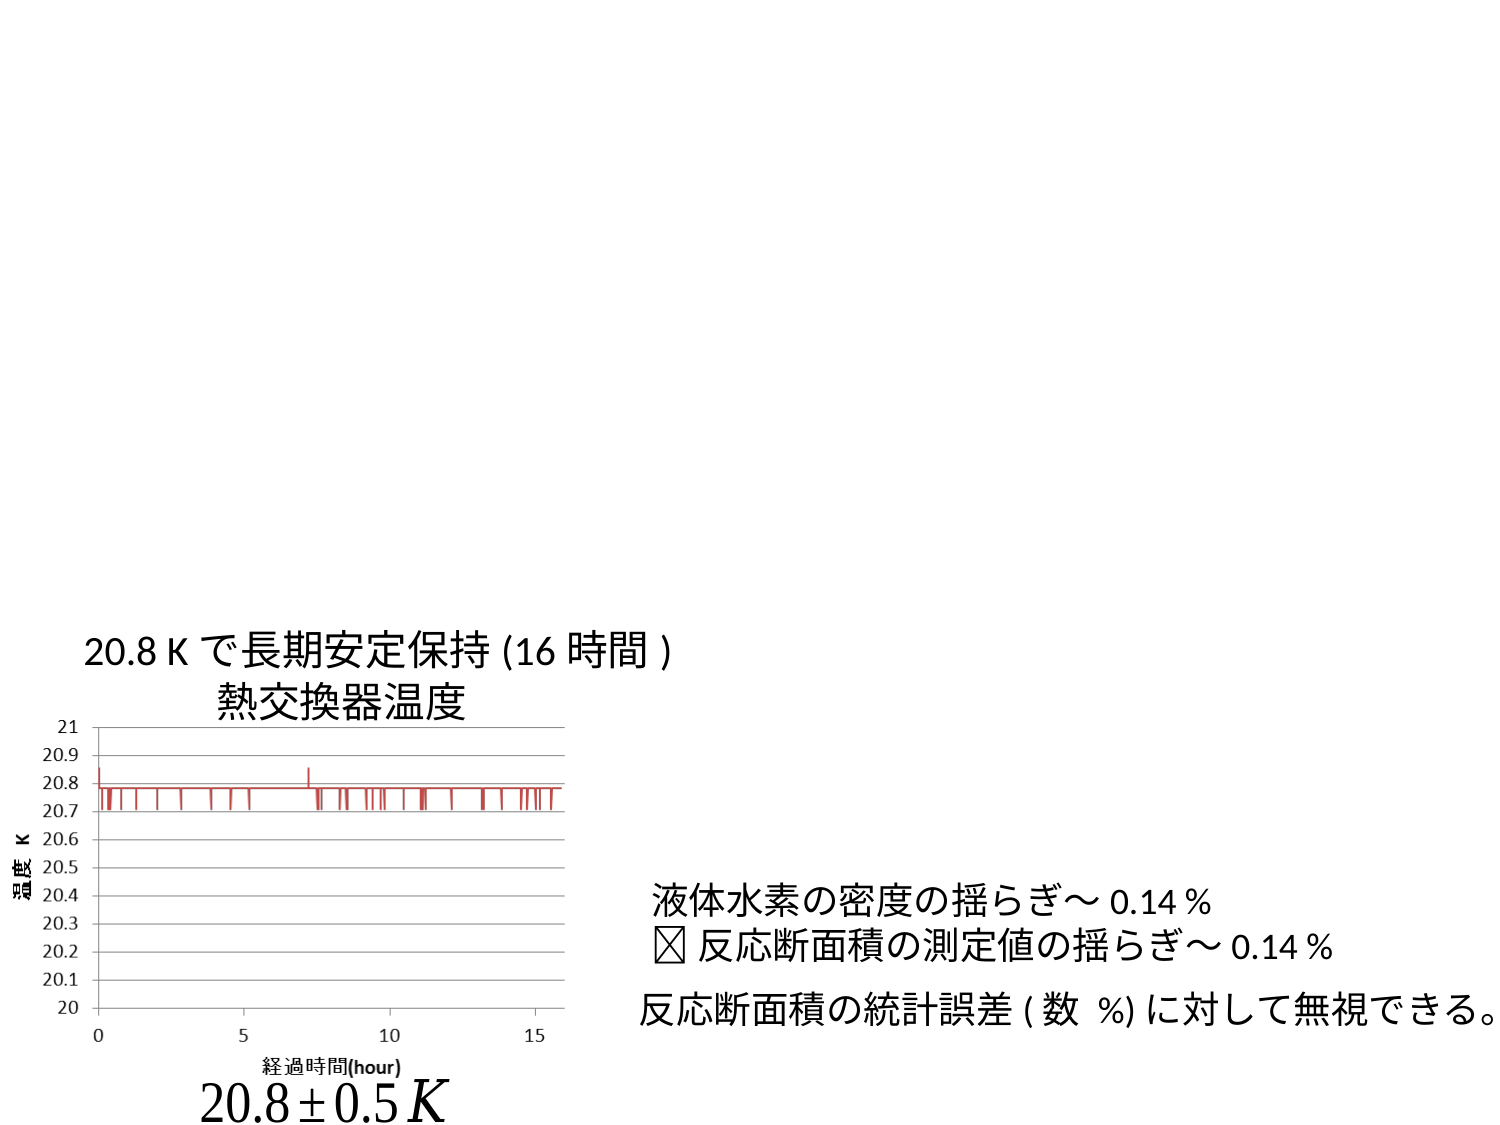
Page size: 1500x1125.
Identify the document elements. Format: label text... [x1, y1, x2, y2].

text_box 20.8 Kで長期安定保持(16時間) [68, 616, 688, 682]
text_box 液体水素の密度の揺らぎ～0.14 % 反応断面積の測定値の揺らぎ～0.14 % [636, 869, 1348, 975]
text_box 反応断面積の統計誤差(数 %)に対して無視できる。 [623, 978, 1500, 1039]
picture [0, 703, 597, 1106]
text_box 熱交換器温度 [201, 668, 483, 702]
